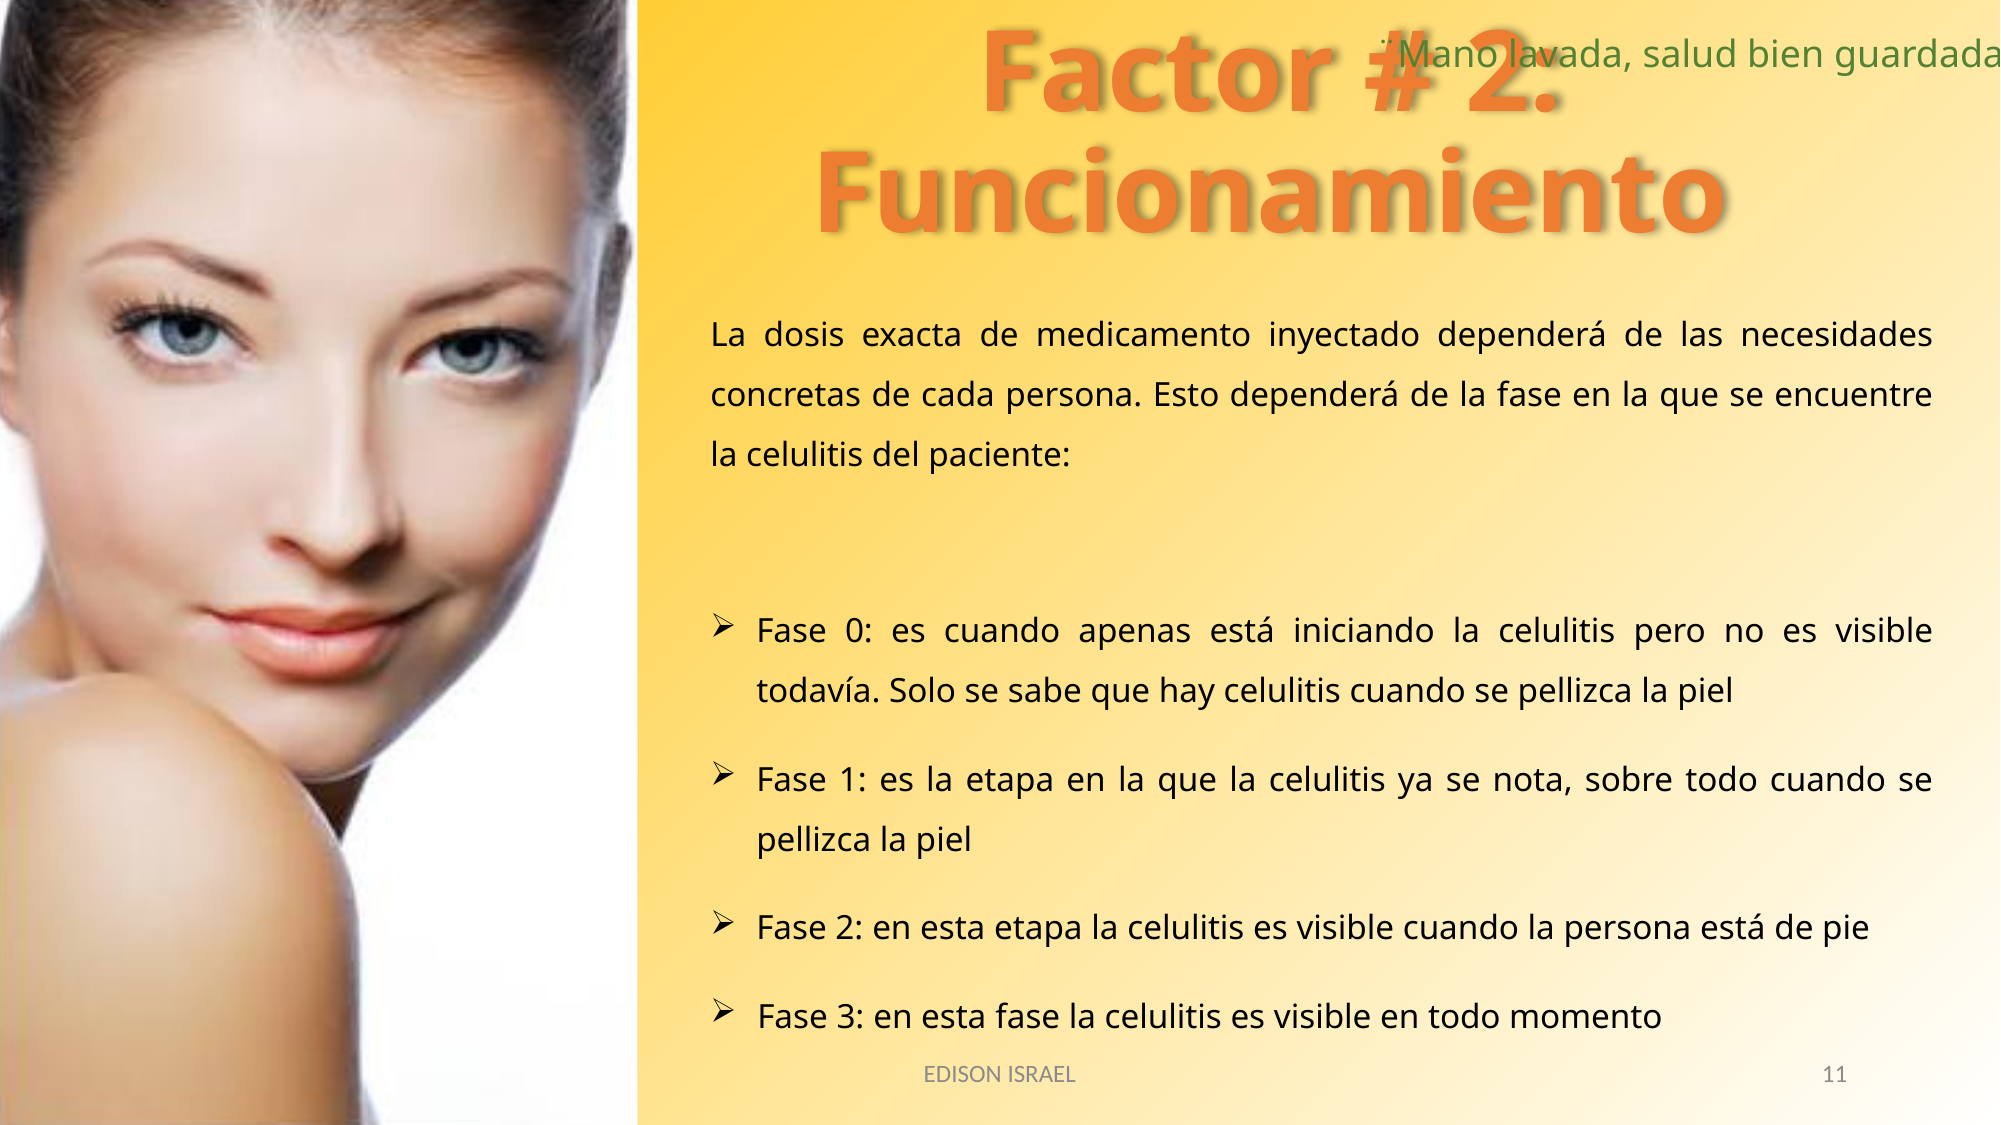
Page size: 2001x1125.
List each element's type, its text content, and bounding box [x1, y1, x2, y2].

text_box Factor # 2: Funcionamiento [638, 0, 1922, 393]
slide_number 11 [1412, 1042, 1863, 1103]
picture [0, 0, 638, 1125]
footer EDISON ISRAEL [662, 1042, 1338, 1103]
text_box ¨Mano lavada, salud bien guardada¨ [1361, 22, 2000, 83]
text_box La dosis exacta de medicamento inyectado dependerá de las necesidades concretas de cada persona. Esto dependerá de la fase en la que se encuentre la celulitis del paciente: Fase 0: es cuando apenas está iniciando la celulitis pero no es visible todavía. Solo se sabe que hay celulitis cuando se pellizca la piel Fase 1: es la etapa en la que la celulitis ya se nota, sobre todo cuando se pellizca la piel Fase 2: en esta etapa la celulitis es visible cuando la persona está de pie Fase 3: en esta fase la celulitis es visible en todo momento [695, 285, 1950, 1043]
